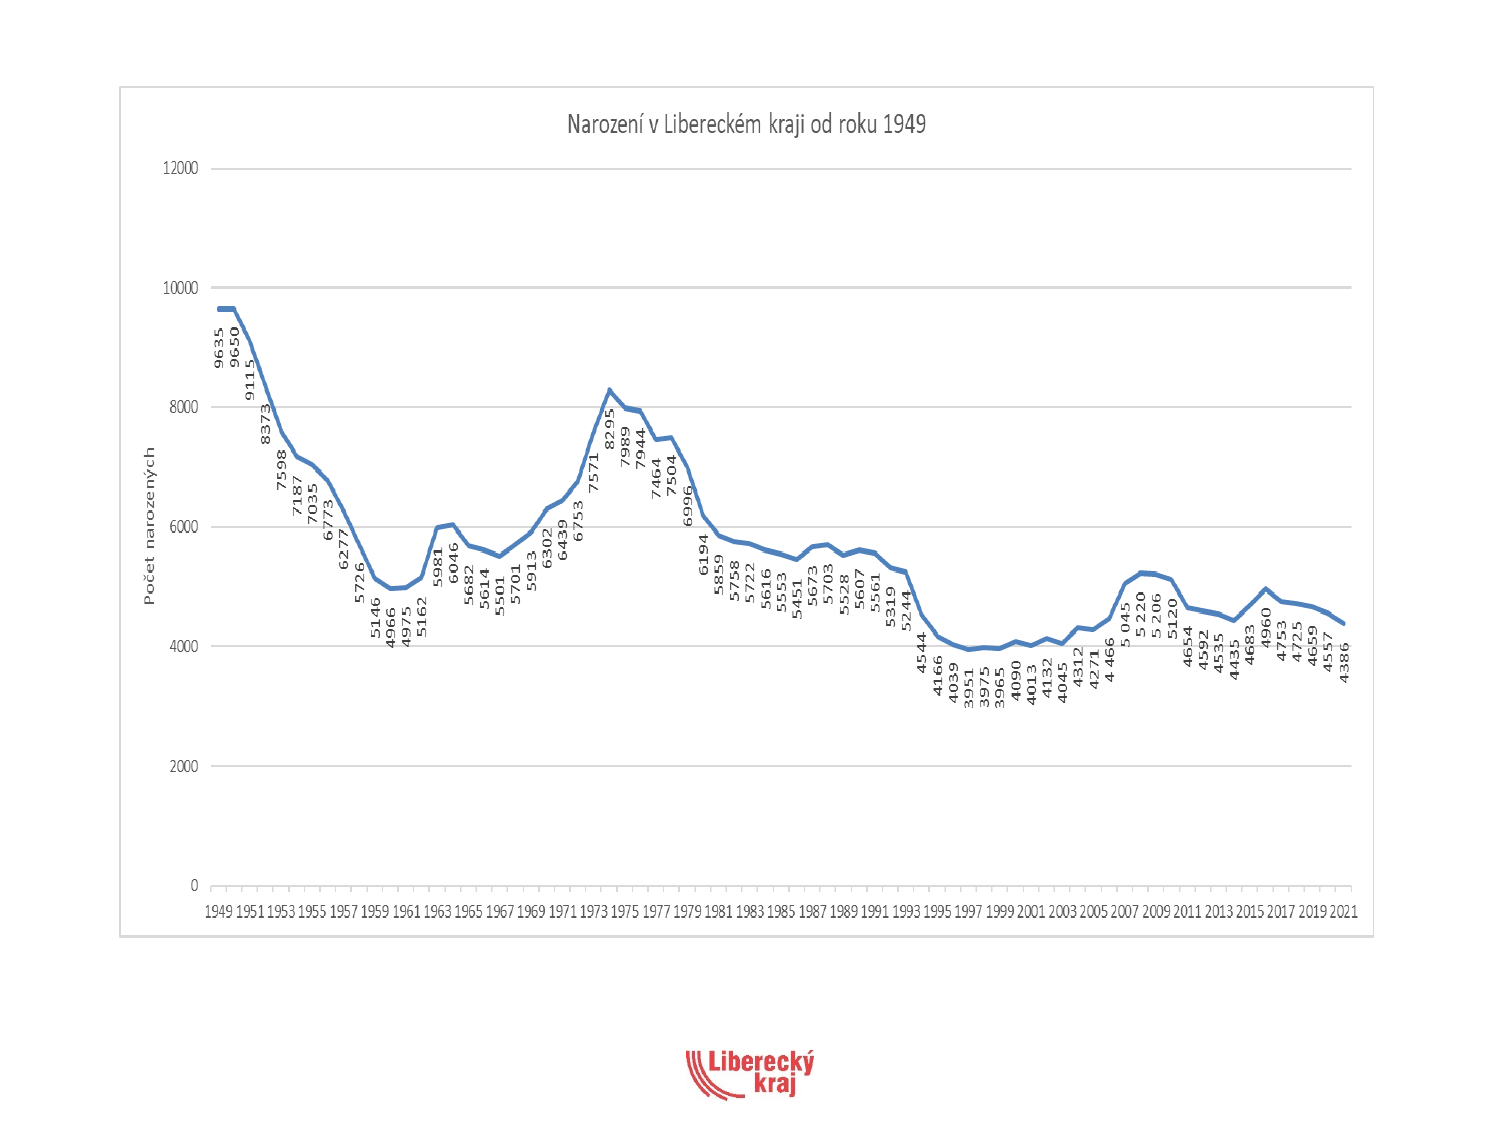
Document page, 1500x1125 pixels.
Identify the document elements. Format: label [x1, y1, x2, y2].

picture [686, 1050, 814, 1103]
picture [119, 86, 1374, 938]
